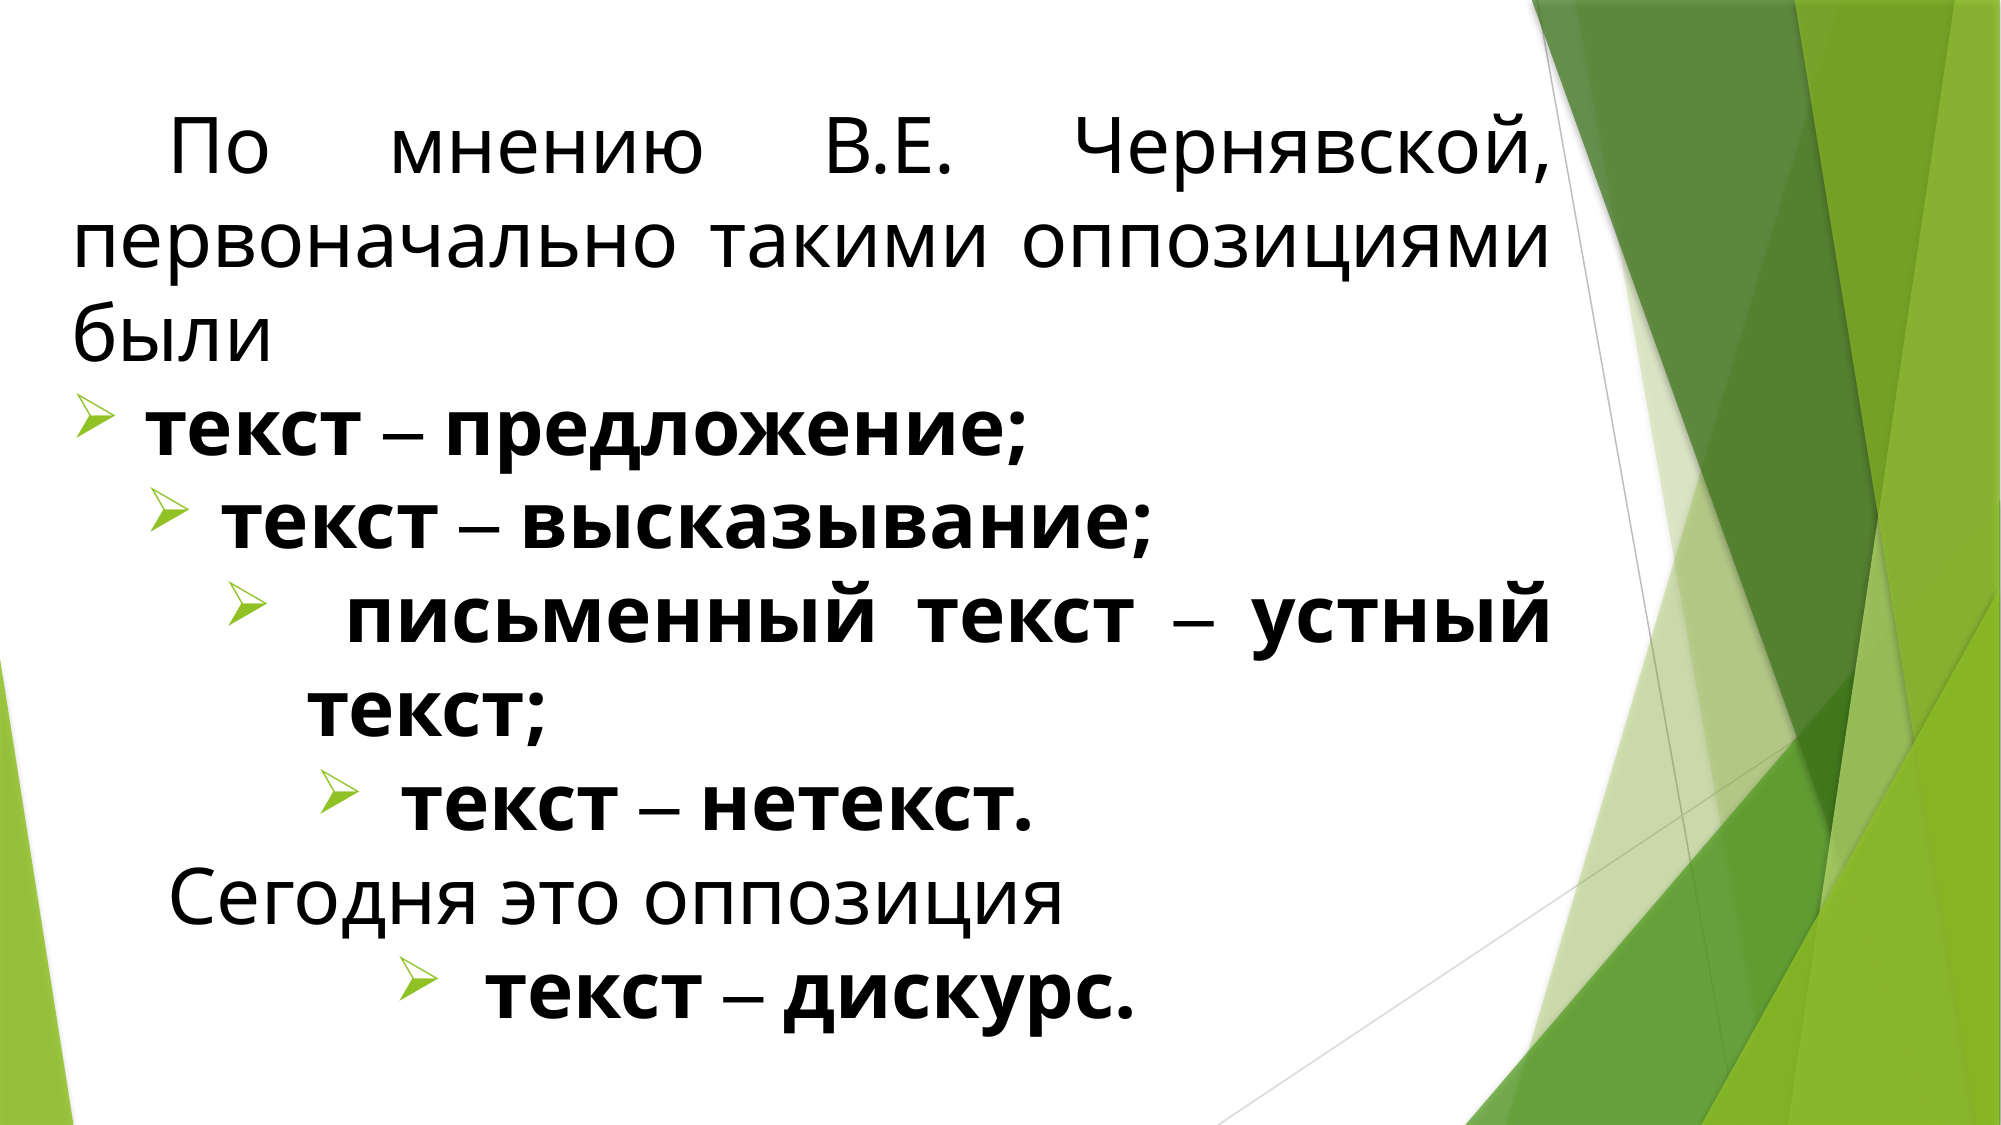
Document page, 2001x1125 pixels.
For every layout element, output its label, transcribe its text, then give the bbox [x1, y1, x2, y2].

list По мнению В.Е. Чернявской, первоначально такими оппозициями были текст ‒ предложение; текст ‒ высказывание; письменный текст ‒ устный текст; текст ‒ нетекст. Сегодня это оппозиция текст ‒ дискурс. [56, 87, 1570, 1042]
